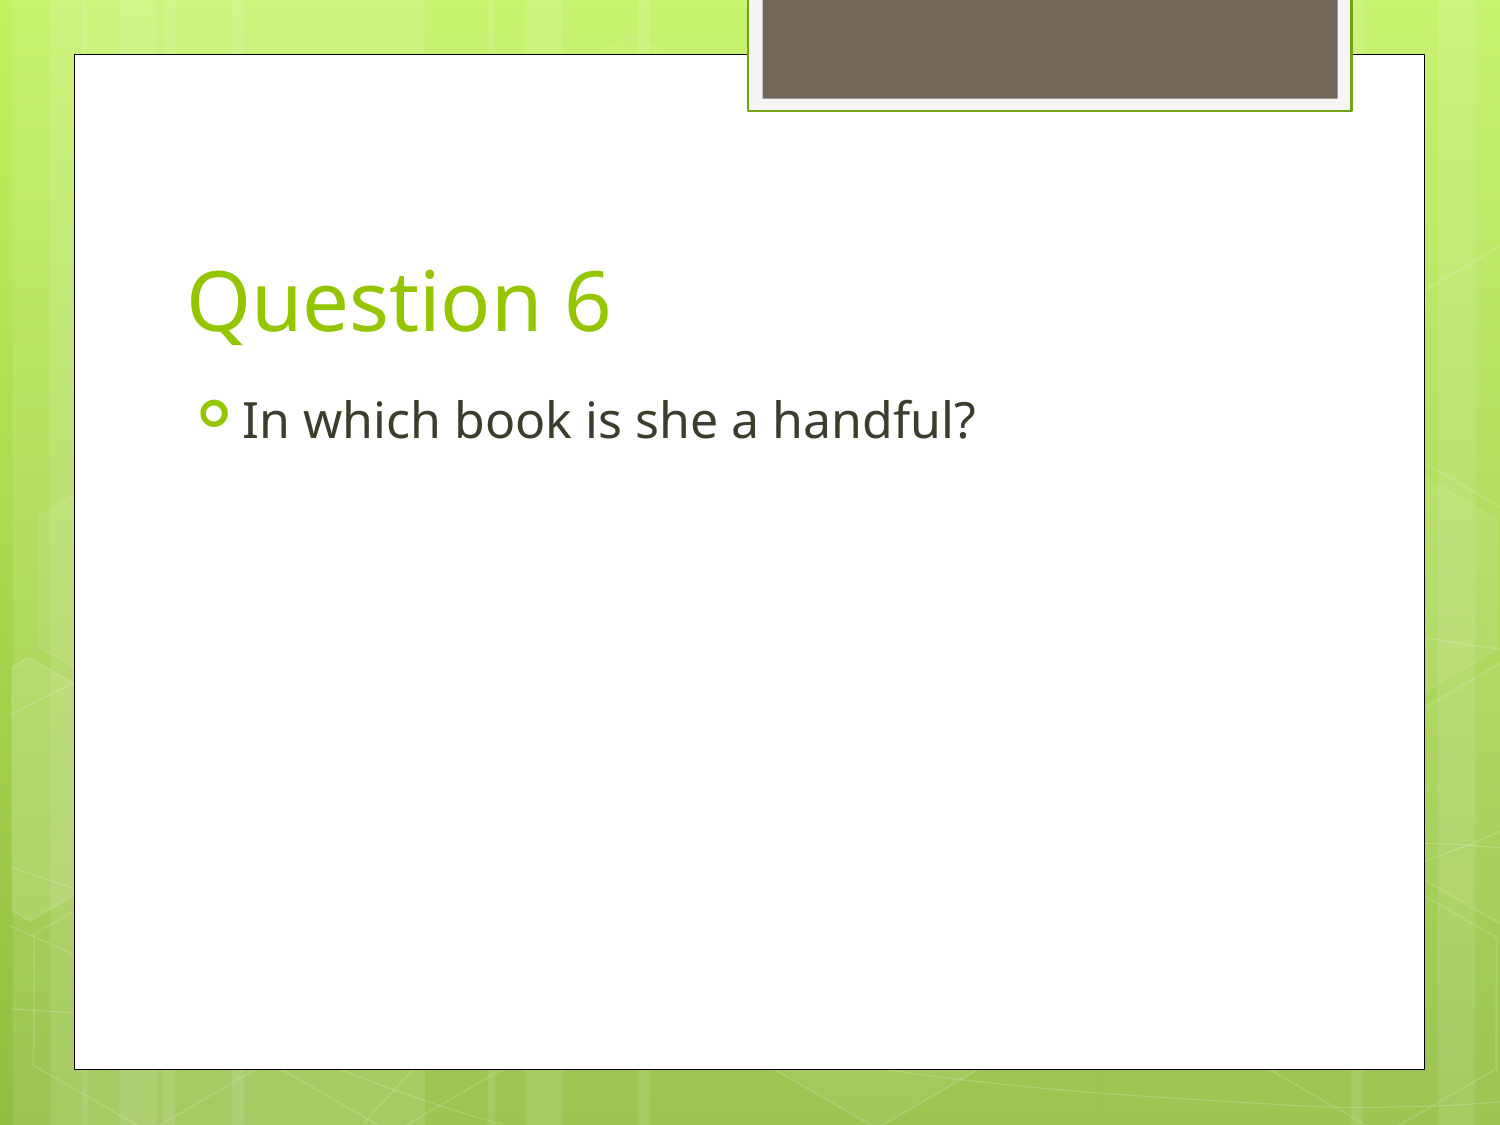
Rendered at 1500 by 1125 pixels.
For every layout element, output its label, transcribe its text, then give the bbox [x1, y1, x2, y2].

list In which book is she a handful? [171, 381, 1283, 957]
title Question 6 [171, 168, 1324, 357]
